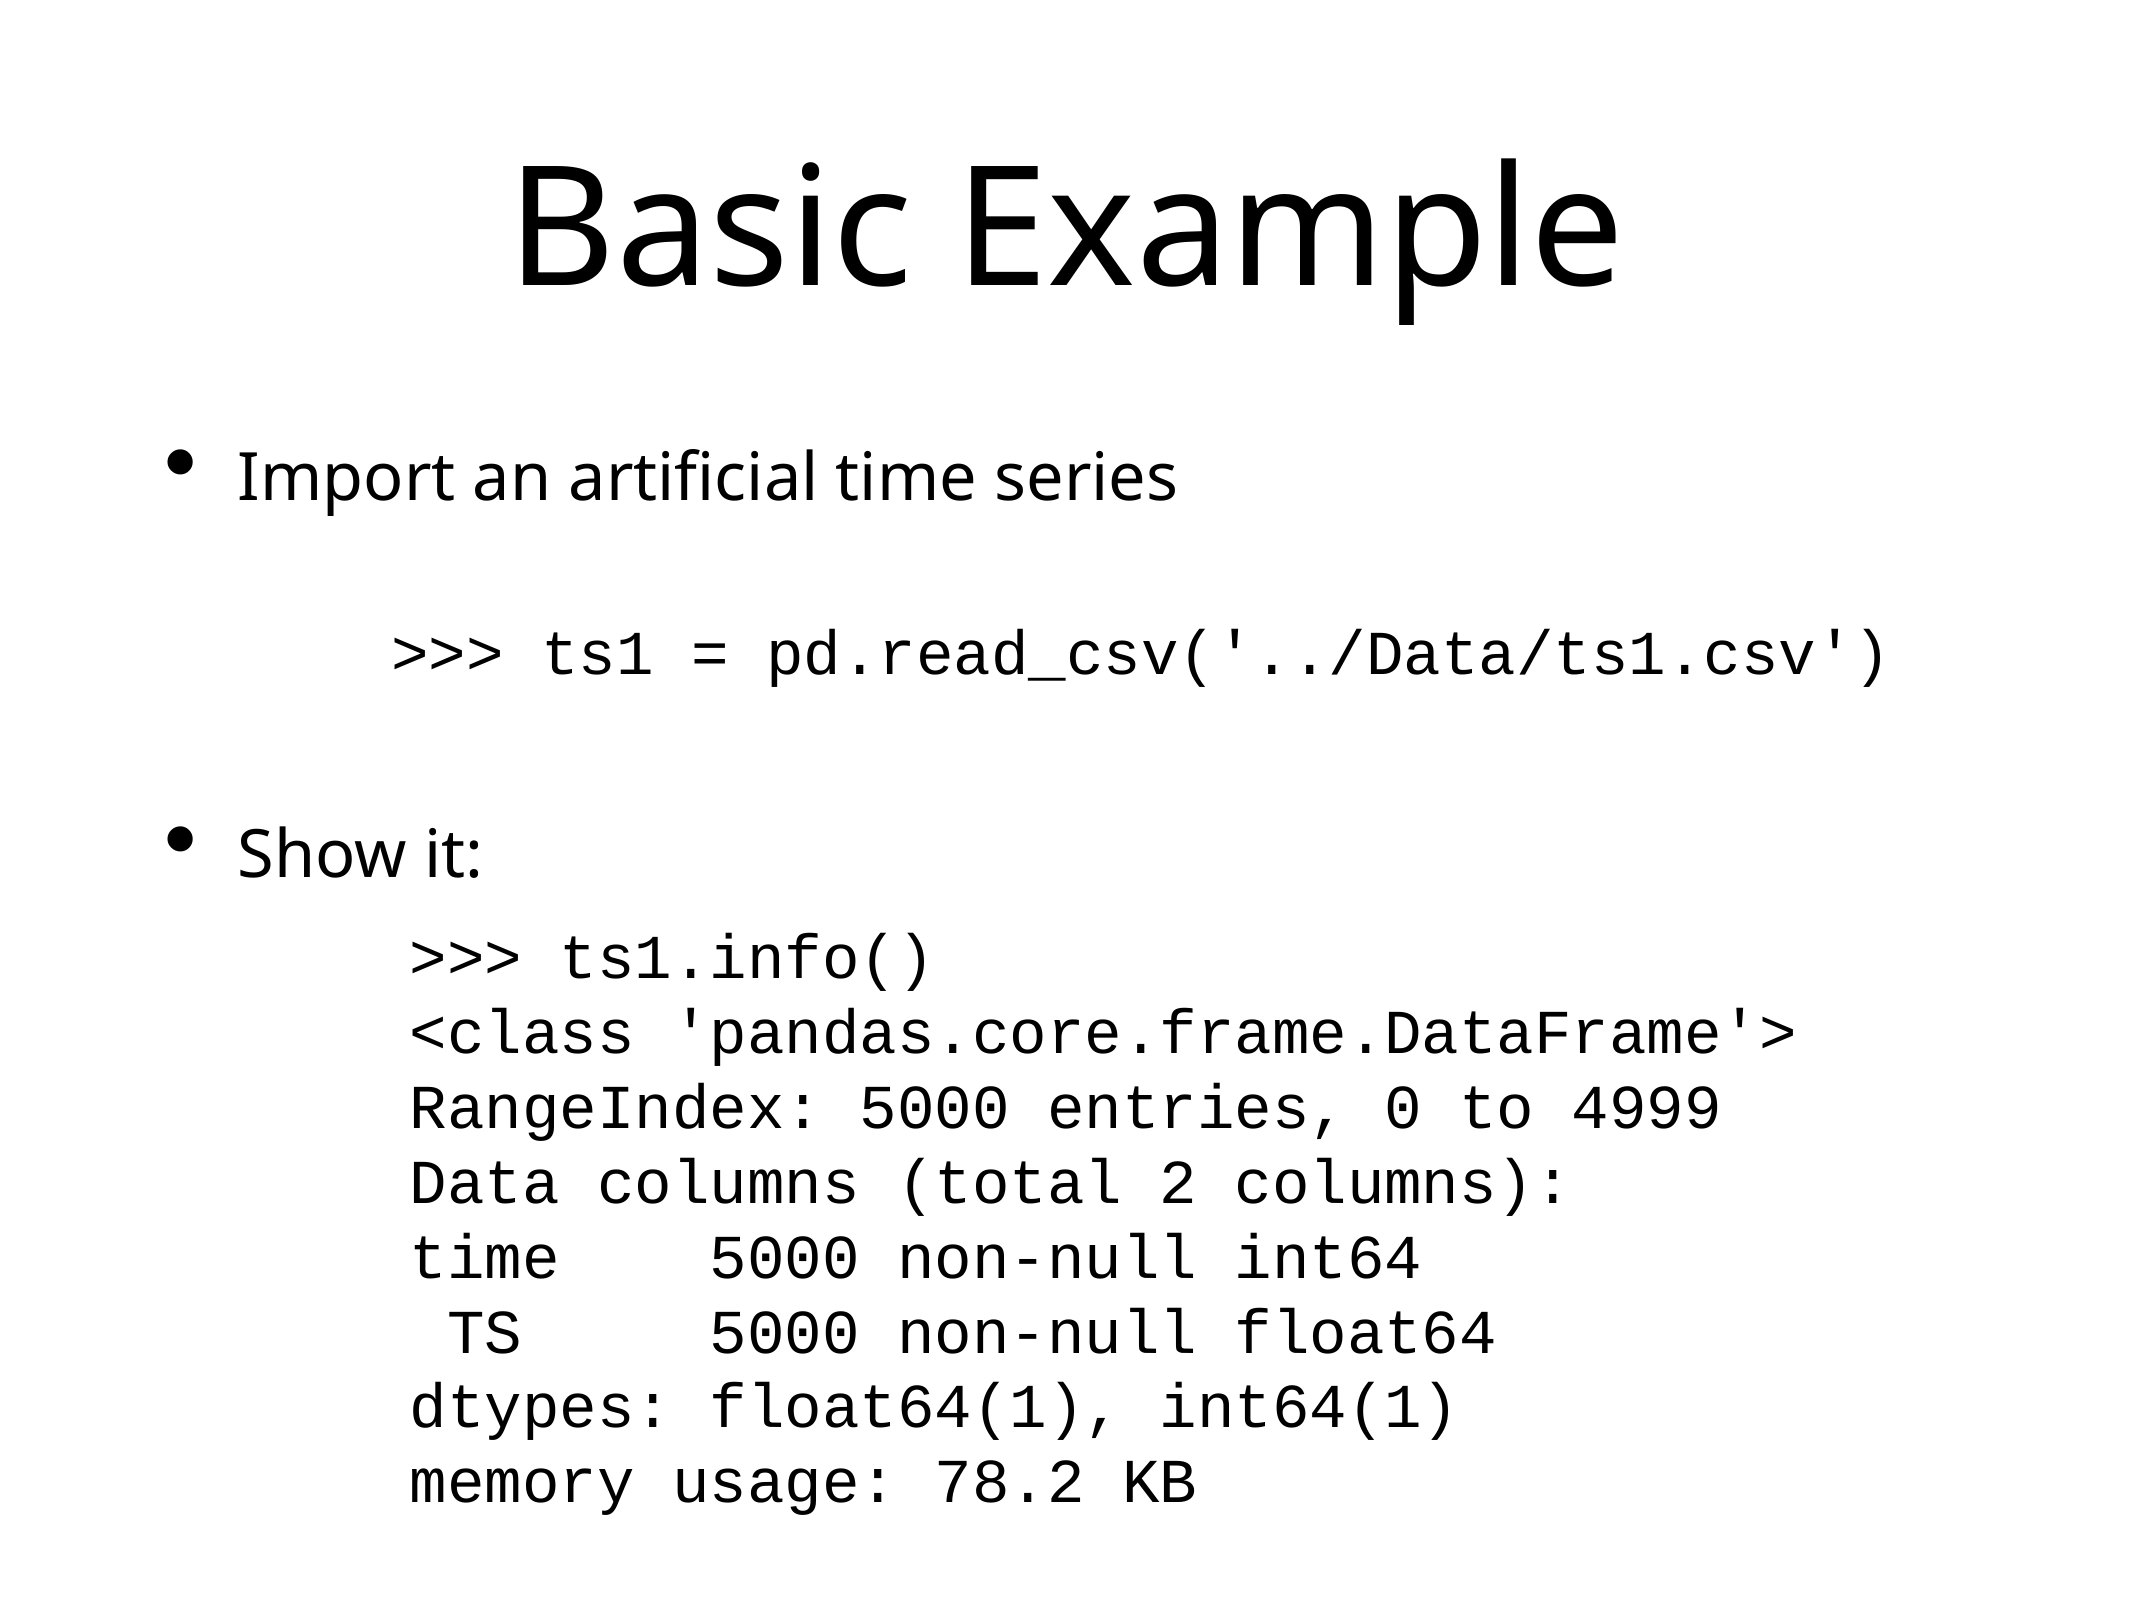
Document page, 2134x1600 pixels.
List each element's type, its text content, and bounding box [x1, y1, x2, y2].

text_box >>> ts1.info() <class 'pandas.core.frame.DataFrame'> RangeIndex: 5000 entries, 0 to 4999 Data columns (total 2 columns): time 5000 non-null int64 TS 5000 non-null float64 dtypes: float64(1), int64(1) memory usage: 78.2 KB [401, 907, 1806, 1524]
title Basic Example [155, 41, 1978, 397]
list Import an artificial time series Show it: [155, 424, 1978, 1457]
text_box >>> ts1 = pd.read_csv('../Data/ts1.csv') [383, 603, 1901, 696]
